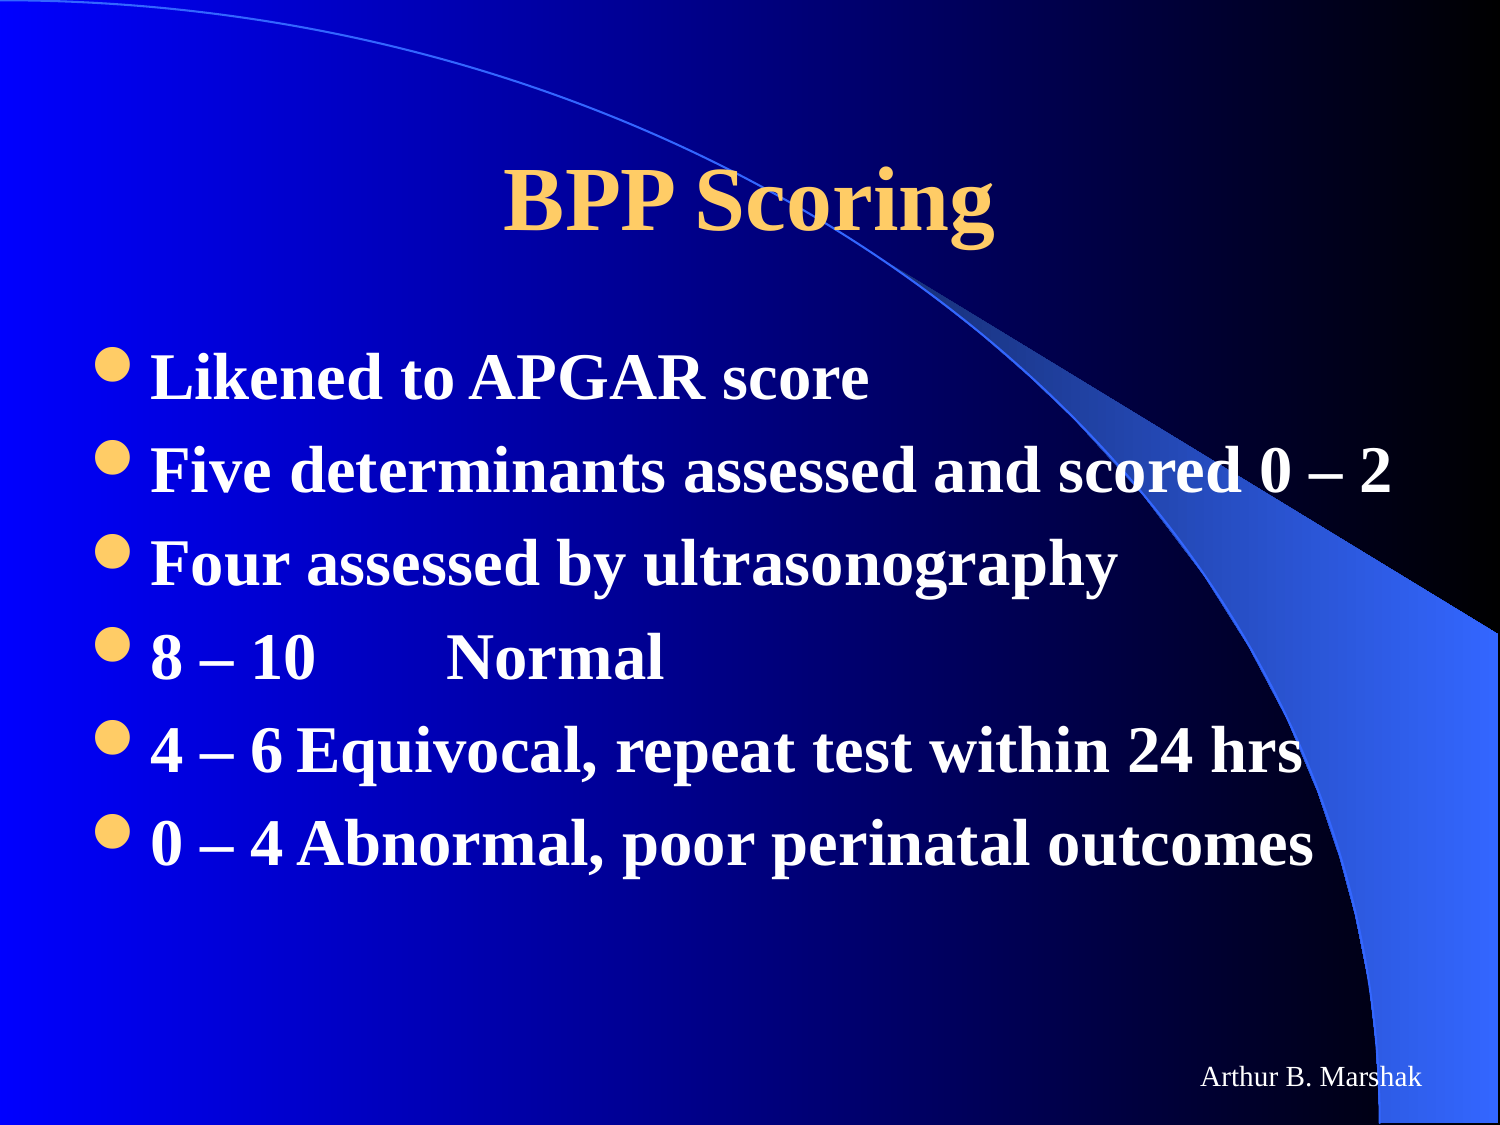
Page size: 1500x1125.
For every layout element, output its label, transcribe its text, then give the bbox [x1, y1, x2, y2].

list Likened to APGAR score Five determinants assessed and scored 0 – 2 Four assessed by ultrasonography 8 – 10 Normal 4 – 6 Equivocal, repeat test within 24 hrs 0 – 4 Abnormal, poor perinatal outcomes [74, 324, 1438, 1001]
footer Arthur B. Marshak [962, 1037, 1438, 1113]
title BPP Scoring [62, 99, 1438, 288]
